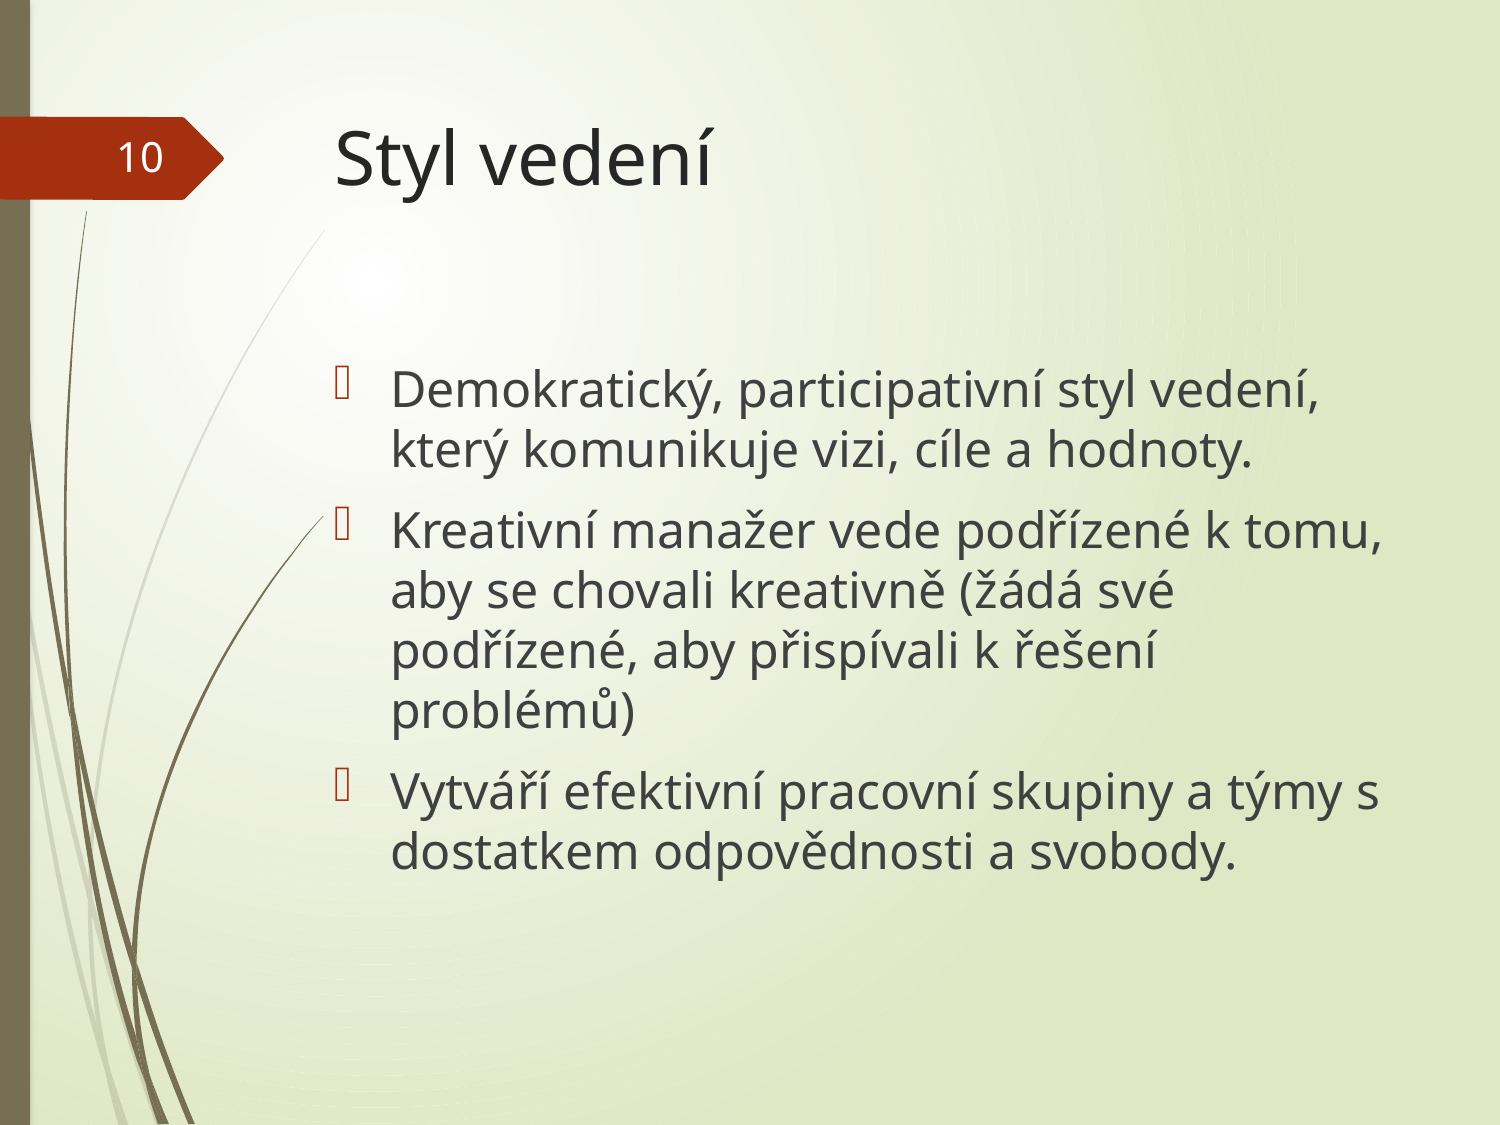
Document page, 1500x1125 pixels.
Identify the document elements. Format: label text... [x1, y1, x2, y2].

list Demokratický, participativní styl vedení, který komunikuje vizi, cíle a hodnoty. Kreativní manažer vede podřízené k tomu, aby se chovali kreativně (žádá své podřízené, aby přispívali k řešení problémů) Vytváří efektivní pracovní skupiny a týmy s dostatkem odpovědnosti a svobody. [318, 350, 1400, 970]
slide_number 10 [83, 129, 180, 190]
title Styl vedení [319, 102, 1400, 313]
